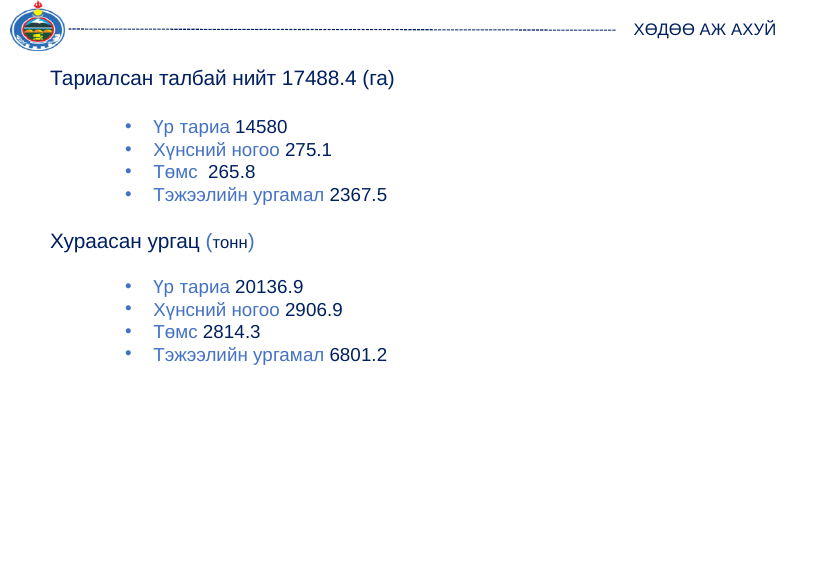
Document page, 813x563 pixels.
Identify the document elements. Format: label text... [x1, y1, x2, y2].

text_box Тариалсан талбай нийт 17488.4 (га) Үр тариа 14580 Хүнсний ногоо 275.1 Төмс 265.8 Тэжээлийн ургамал 2367.5 Хураасан ургац (тонн) Үр тариа 20136.9 Хүнсний ногоо 2906.9 Төмс 2814.3 Тэжээлийн ургамал 6801.2 [35, 57, 801, 372]
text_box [68, 11, 800, 47]
picture [10, 0, 65, 51]
